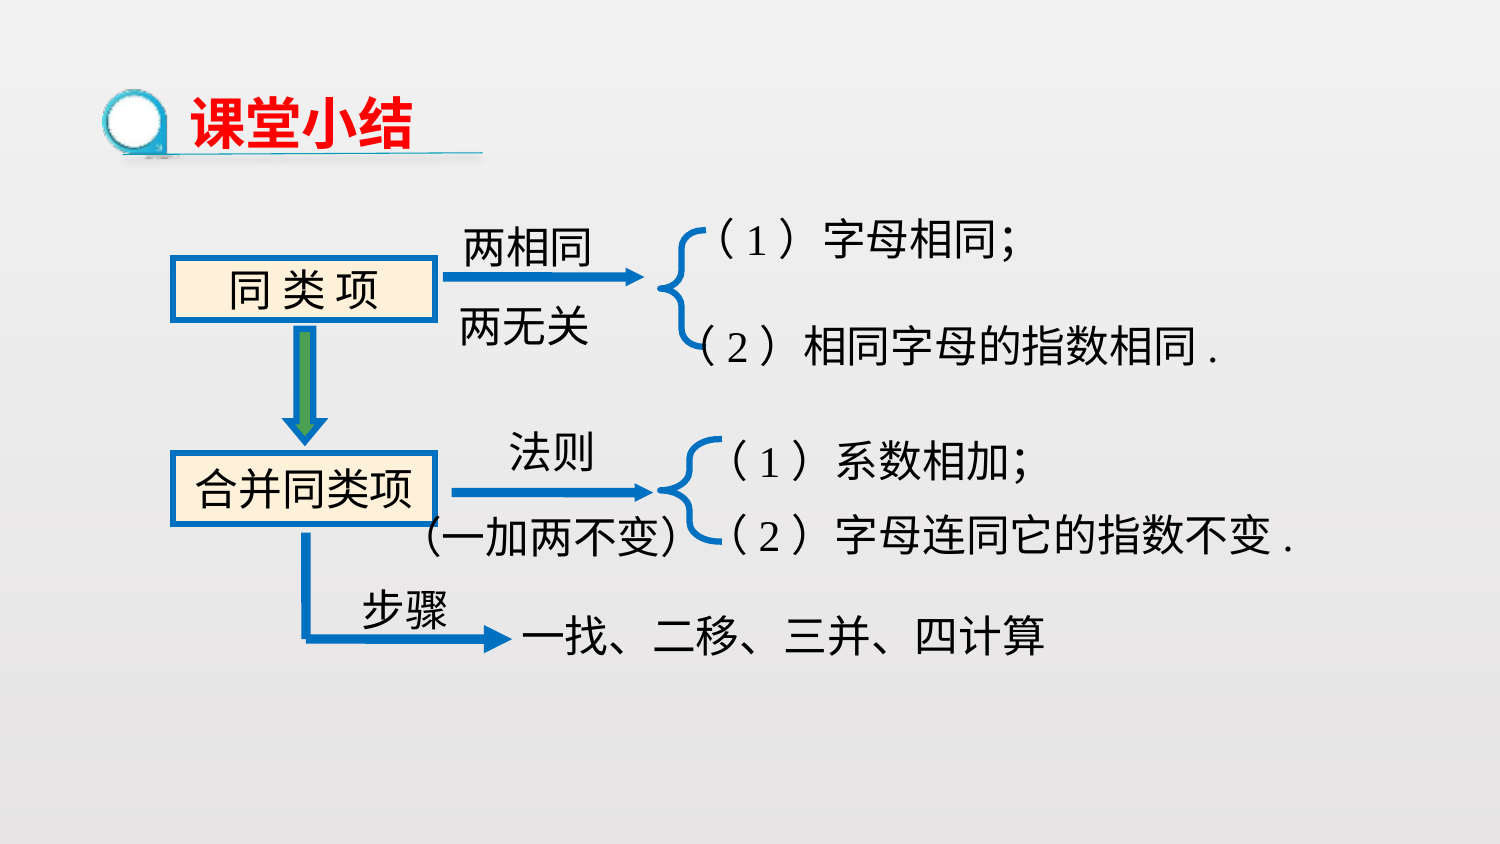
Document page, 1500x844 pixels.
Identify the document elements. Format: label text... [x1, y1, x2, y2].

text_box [456, 417, 654, 493]
text_box （一加两不变） [386, 504, 716, 568]
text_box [645, 204, 1256, 380]
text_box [102, 71, 483, 179]
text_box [660, 426, 1306, 550]
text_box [447, 212, 645, 281]
text_box 合并同类项 [172, 452, 436, 524]
text_box 两无关 [447, 293, 645, 358]
text_box [491, 632, 509, 646]
text_box 步骤 [350, 576, 491, 641]
text_box 一找、二移、三并、四计算 [509, 603, 1077, 668]
text_box [288, 328, 322, 442]
text_box 同 类 项 [172, 257, 436, 321]
